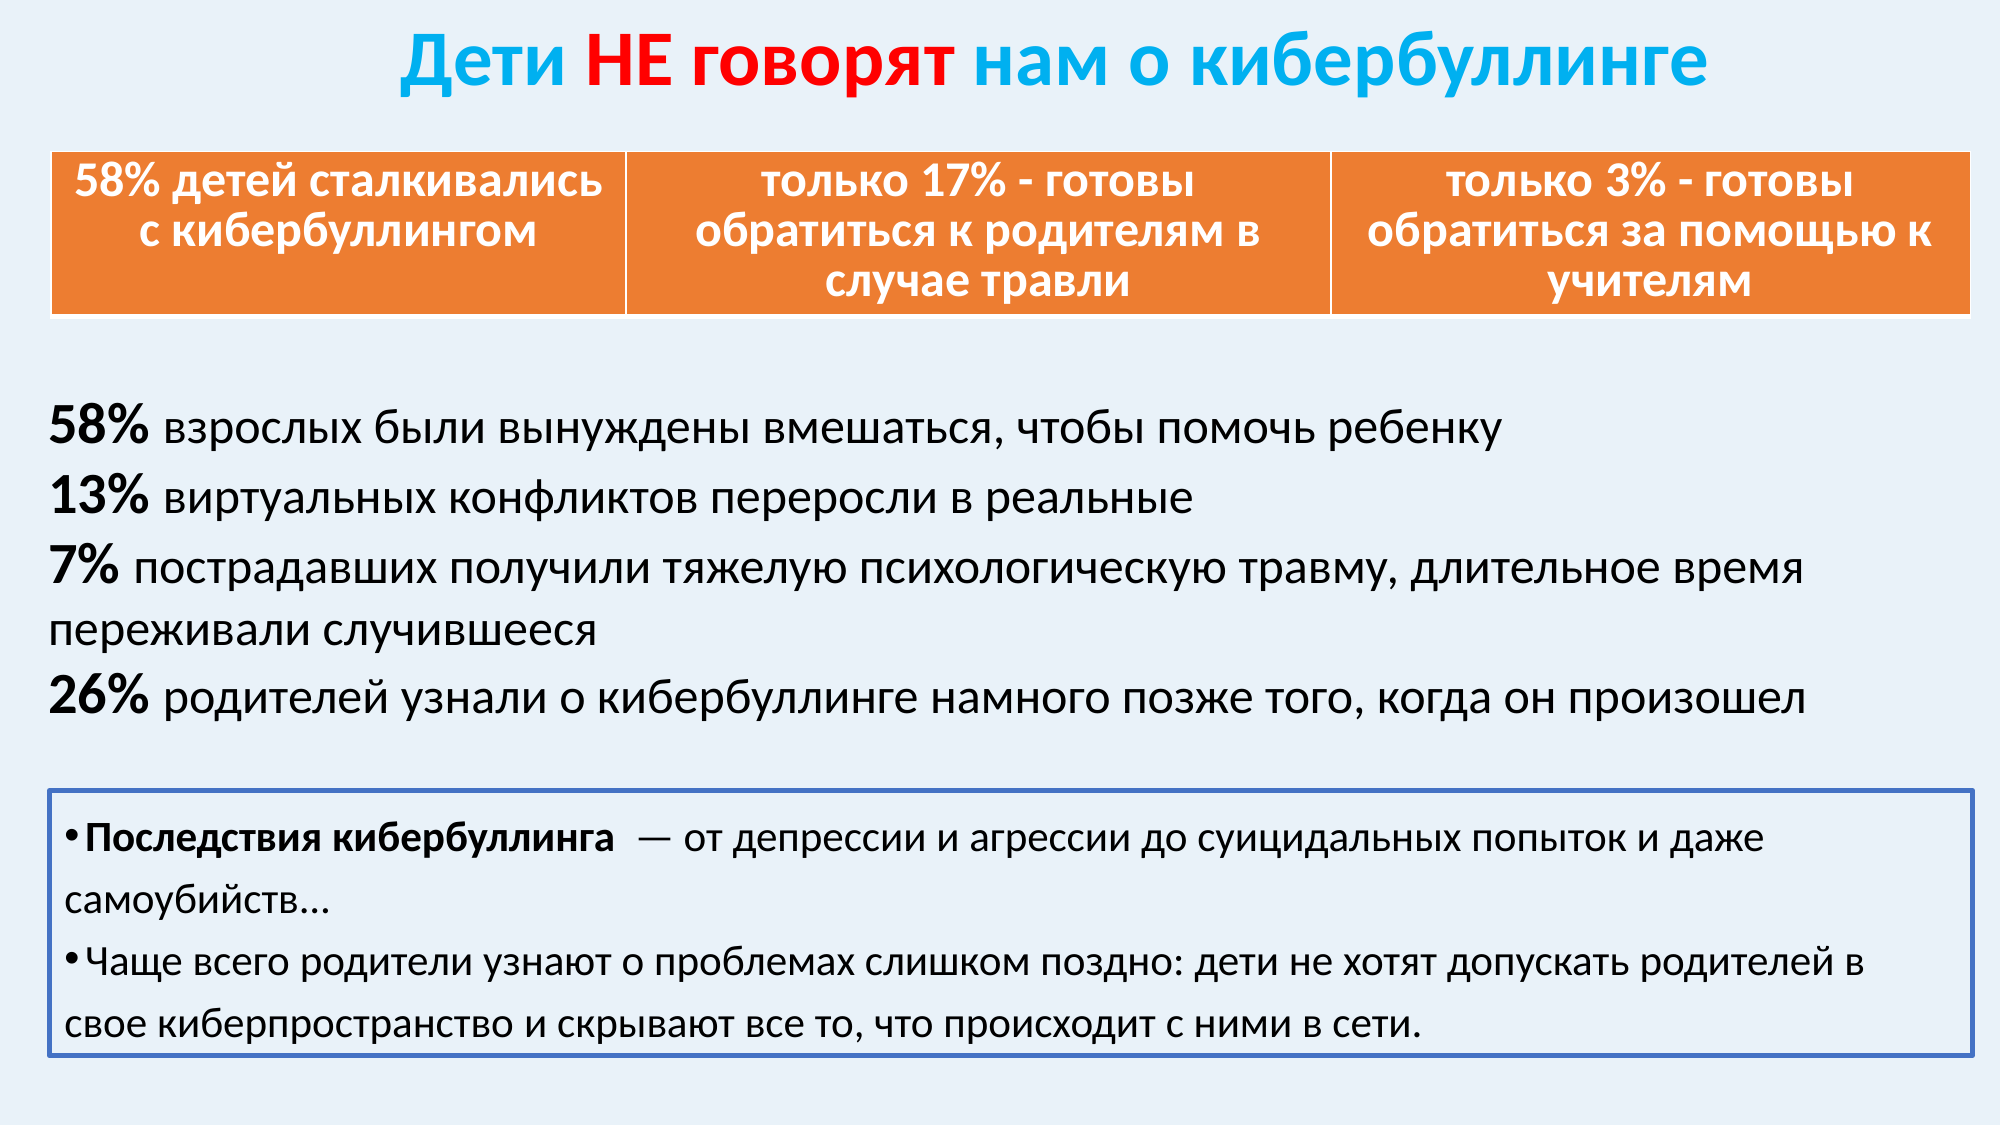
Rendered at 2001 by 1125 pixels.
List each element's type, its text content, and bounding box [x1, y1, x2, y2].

table_header только 17% - готовы обратиться к родителям в случае травли [627, 152, 1330, 314]
title Дети НЕ говорят нам о кибербуллинге [239, 9, 1871, 111]
table_header только 3% - готовы обратиться за помощью к учителям [1332, 152, 1970, 314]
list Последствия кибербуллинга — от депрессии и агрессии до суицидальных попыток и даже самоубийств... Чаще всего родители узнают о проблемах слишком поздно: дети не хотят допускать родителей в свое киберпространство и скрывают все то, что происходит с ними в сети. [49, 790, 1973, 1056]
text_box 58% взрослых были вынуждены вмешаться, чтобы помочь ребенку 13% виртуальных конфликтов переросли в реальные 7% пострадавших получили тяжелую психологическую травму, длительное время переживали случившееся 26% родителей узнали о кибербуллинге намного позже того, когда он произошел [33, 378, 1957, 733]
table_header 58% детей сталкивались с кибербуллингом [52, 152, 625, 314]
